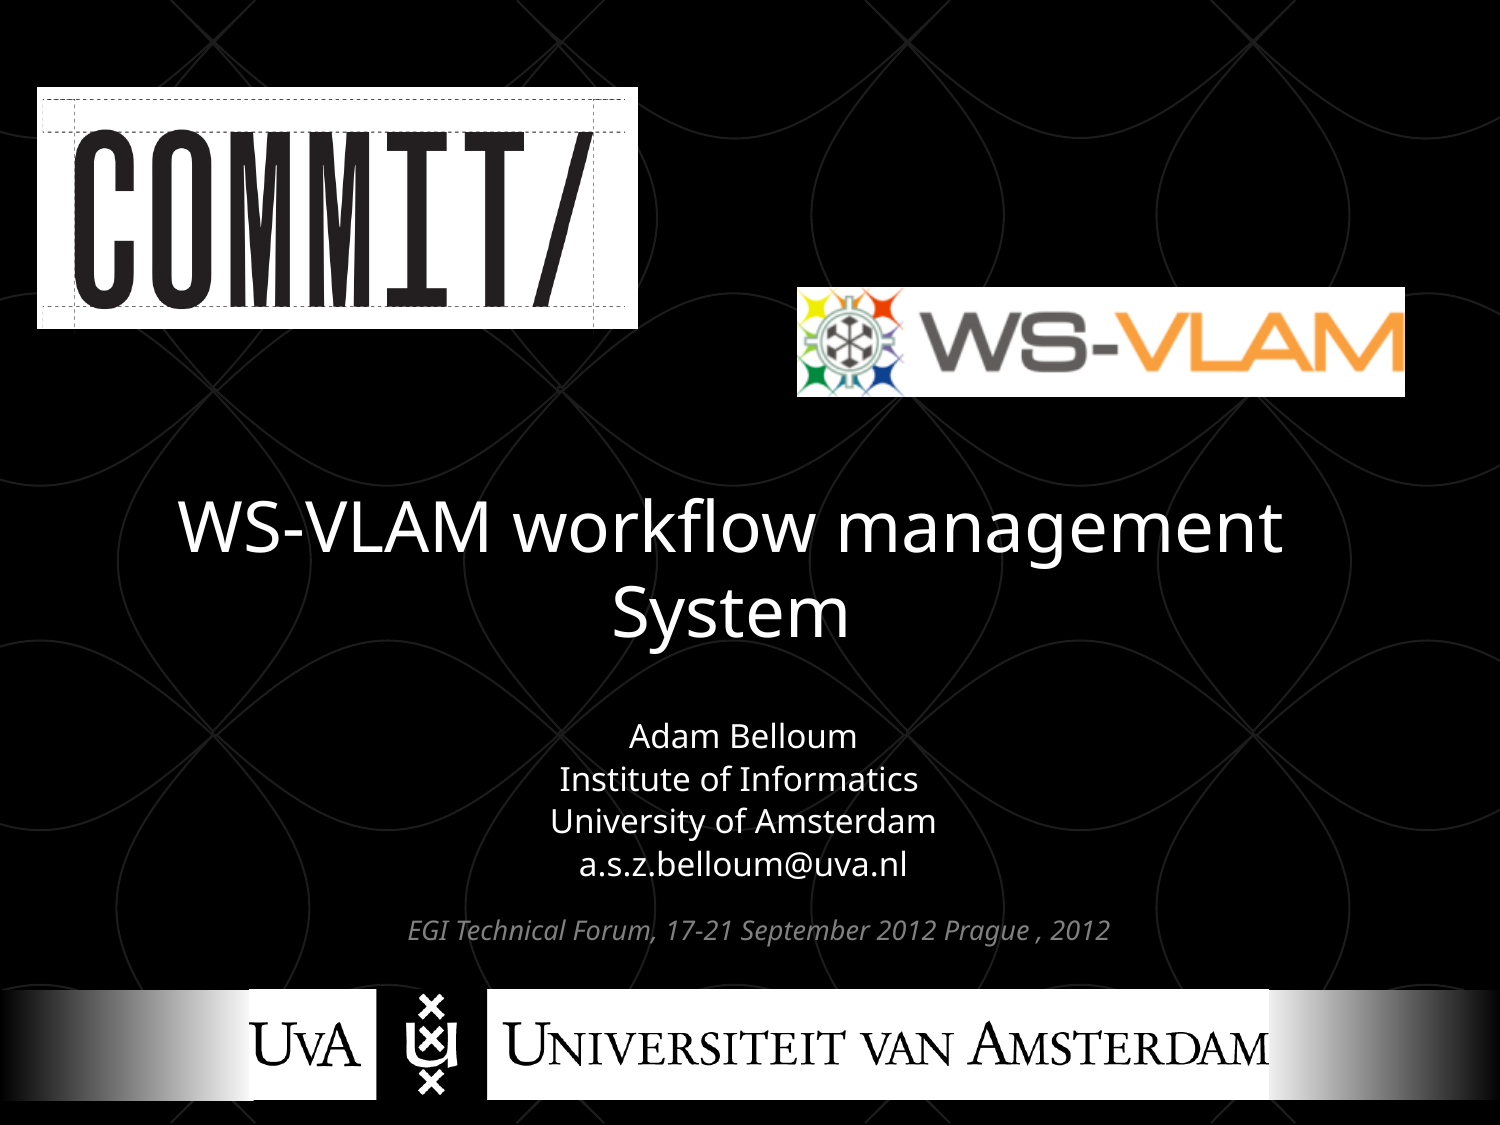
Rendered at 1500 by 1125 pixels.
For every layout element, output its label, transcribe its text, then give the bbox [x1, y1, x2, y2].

picture [249, 989, 1270, 1101]
text_box [1271, 990, 1500, 1100]
text_box EGI Technical Forum, 17-21 September 2012 Prague , 2012 [112, 912, 1413, 954]
subtitle Adam Belloum Institute of Informatics University of Amsterdam a.s.z.belloum@uva.nl [199, 712, 1288, 912]
picture [796, 287, 1405, 397]
text_box [0, 990, 246, 1101]
title WS-VLAM workflow management System [99, 446, 1363, 688]
